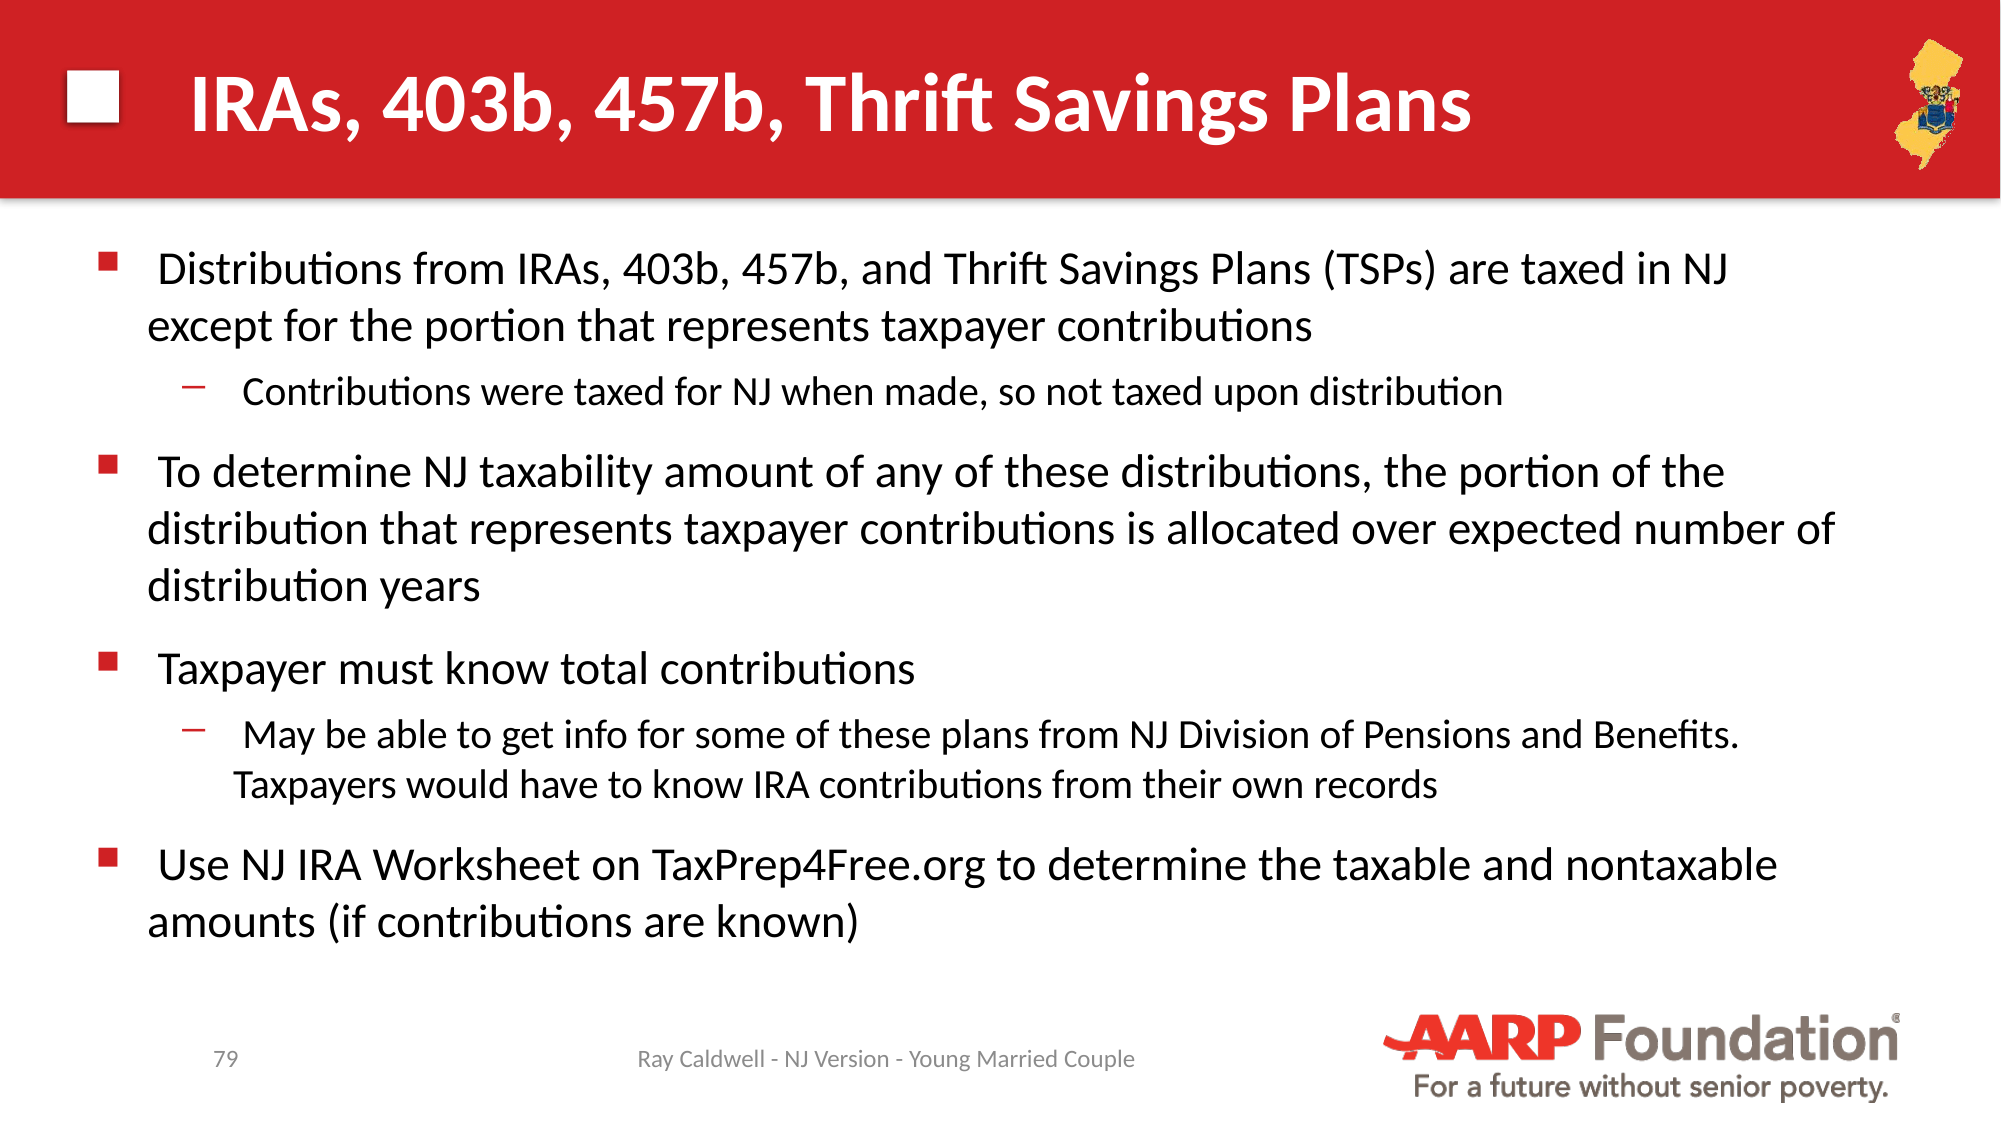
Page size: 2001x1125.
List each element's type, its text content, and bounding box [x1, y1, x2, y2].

title IRAs, 403b, 457b, Thrift Savings Plans [174, 4, 1775, 193]
footer Ray Caldwell - NJ Version - Young Married Couple [570, 1027, 1204, 1088]
text_box Distributions from IRAs, 403b, 457b, and Thrift Savings Plans (TSPs) are taxed in NJ except for the portion that represents taxpayer contributions Contributions were taxed for NJ when made, so not taxed upon distribution To determine NJ taxability amount of any of these distributions, the portion of the distribution that represents taxpayer contributions is allocated over expected number of distribution years Taxpayer must know total contributions May be able to get info for some of these plans from NJ Division of Pensions and Benefits. Taxpayers would have to know IRA contributions from their own records Use NJ IRA Worksheet on TaxPrep4Free.org to determine the taxable and nontaxable amounts (if contributions are known) [81, 230, 1869, 963]
picture [1855, 31, 2000, 177]
slide_number 79 [99, 1027, 254, 1088]
